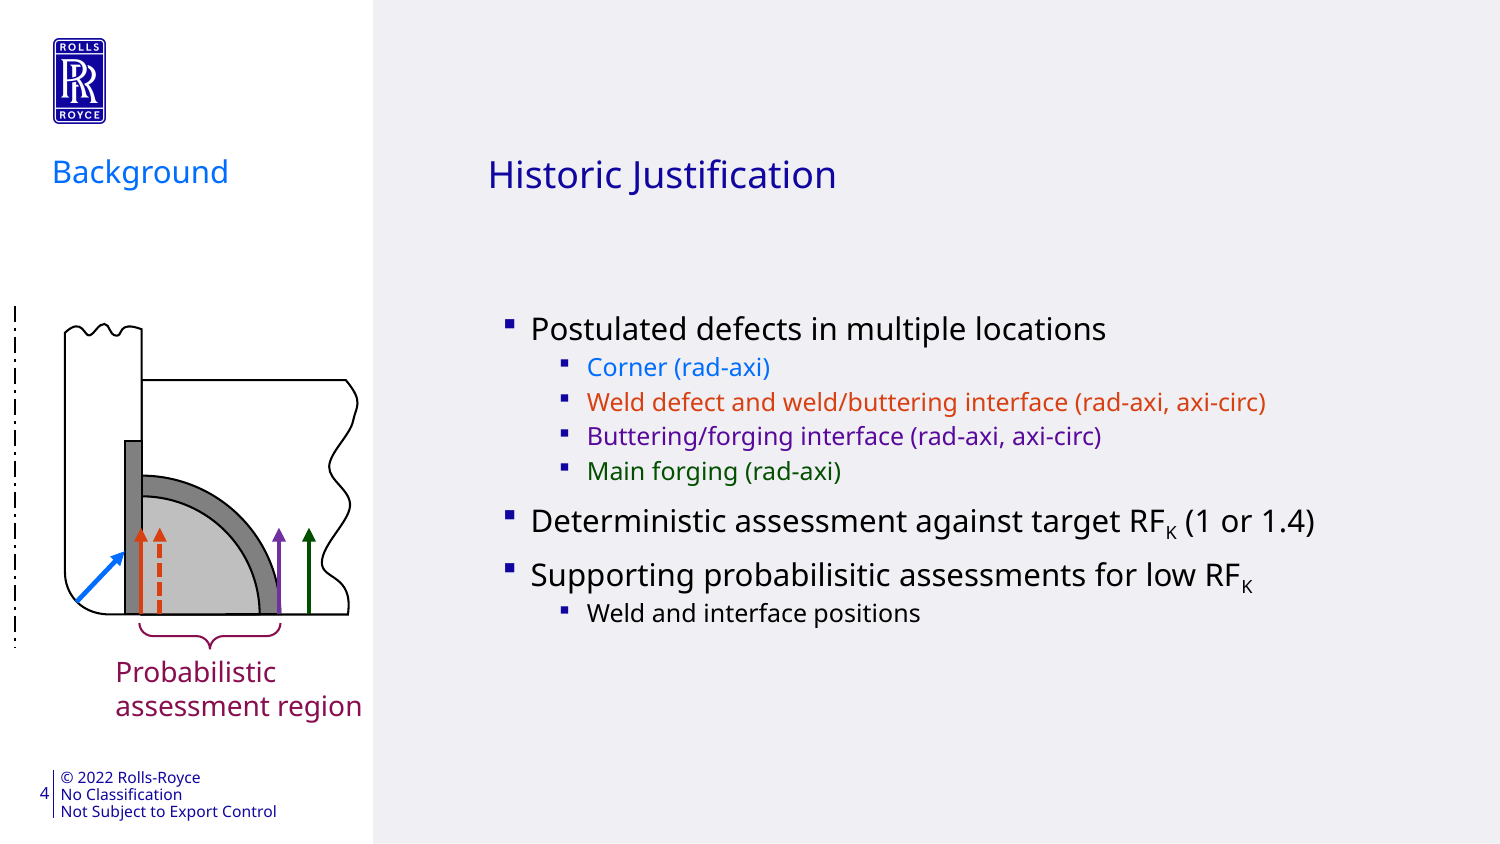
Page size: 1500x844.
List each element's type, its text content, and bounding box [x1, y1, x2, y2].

picture [53, 38, 106, 124]
list Postulated defects in multiple locations Corner (rad-axi) Weld defect and weld/buttering interface (rad-axi, axi-circ) Buttering/forging interface (rad-axi, axi-circ) Main forging (rad-axi) Deterministic assessment against target RFK (1 or 1.4) Supporting probabilisitic assessments for low RFK Weld and interface positions [487, 305, 1445, 735]
title Historic Justification [487, 155, 1445, 270]
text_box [2, 305, 384, 754]
list Background [36, 148, 330, 305]
